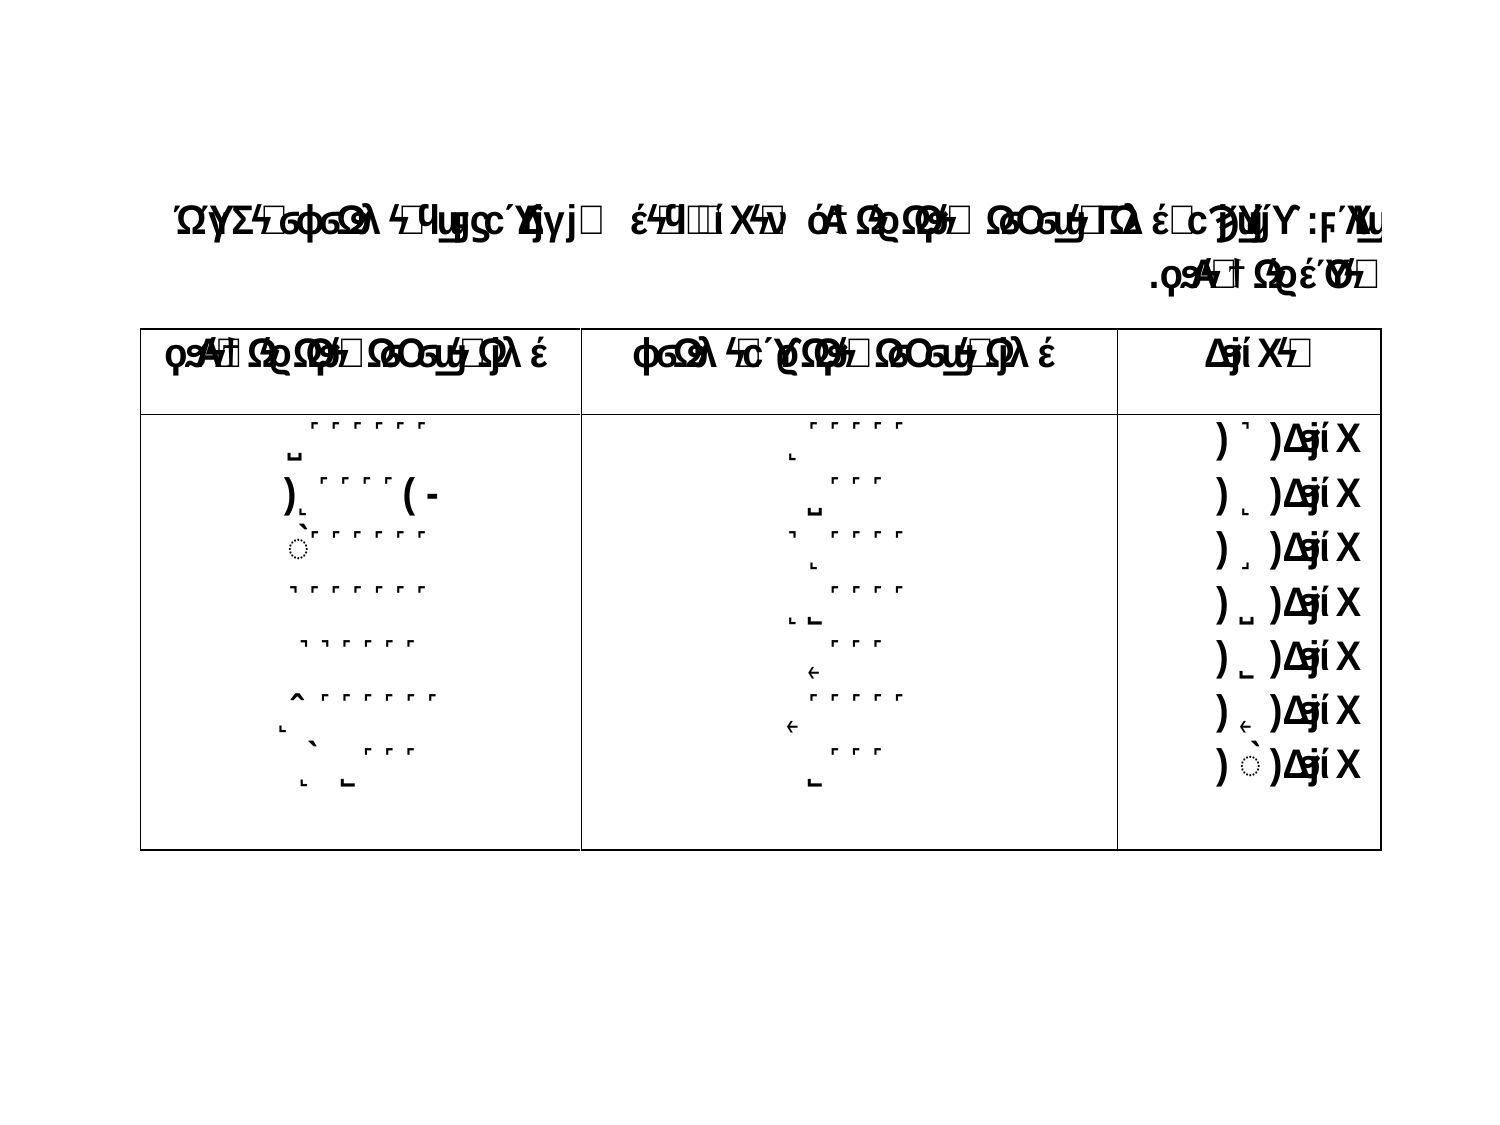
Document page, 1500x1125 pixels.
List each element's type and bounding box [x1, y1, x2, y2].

list [117, 196, 1383, 918]
